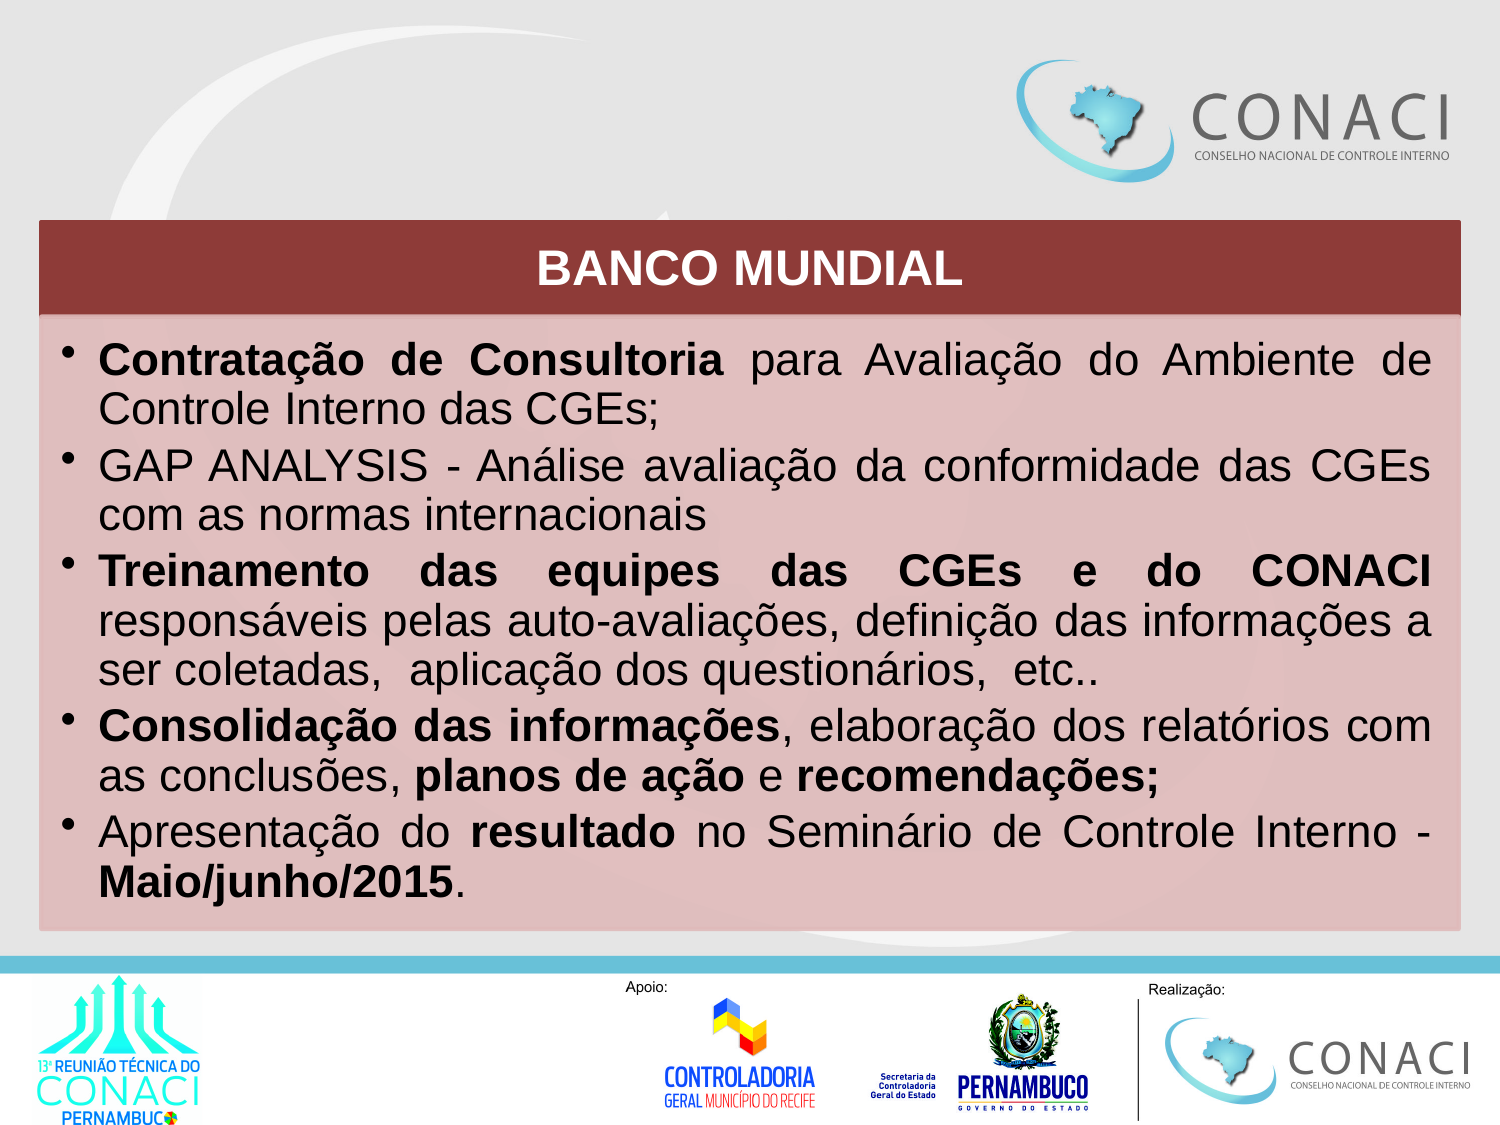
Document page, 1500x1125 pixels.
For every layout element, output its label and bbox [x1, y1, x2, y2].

picture [0, 0, 1500, 1125]
text_box [41, 219, 1459, 932]
